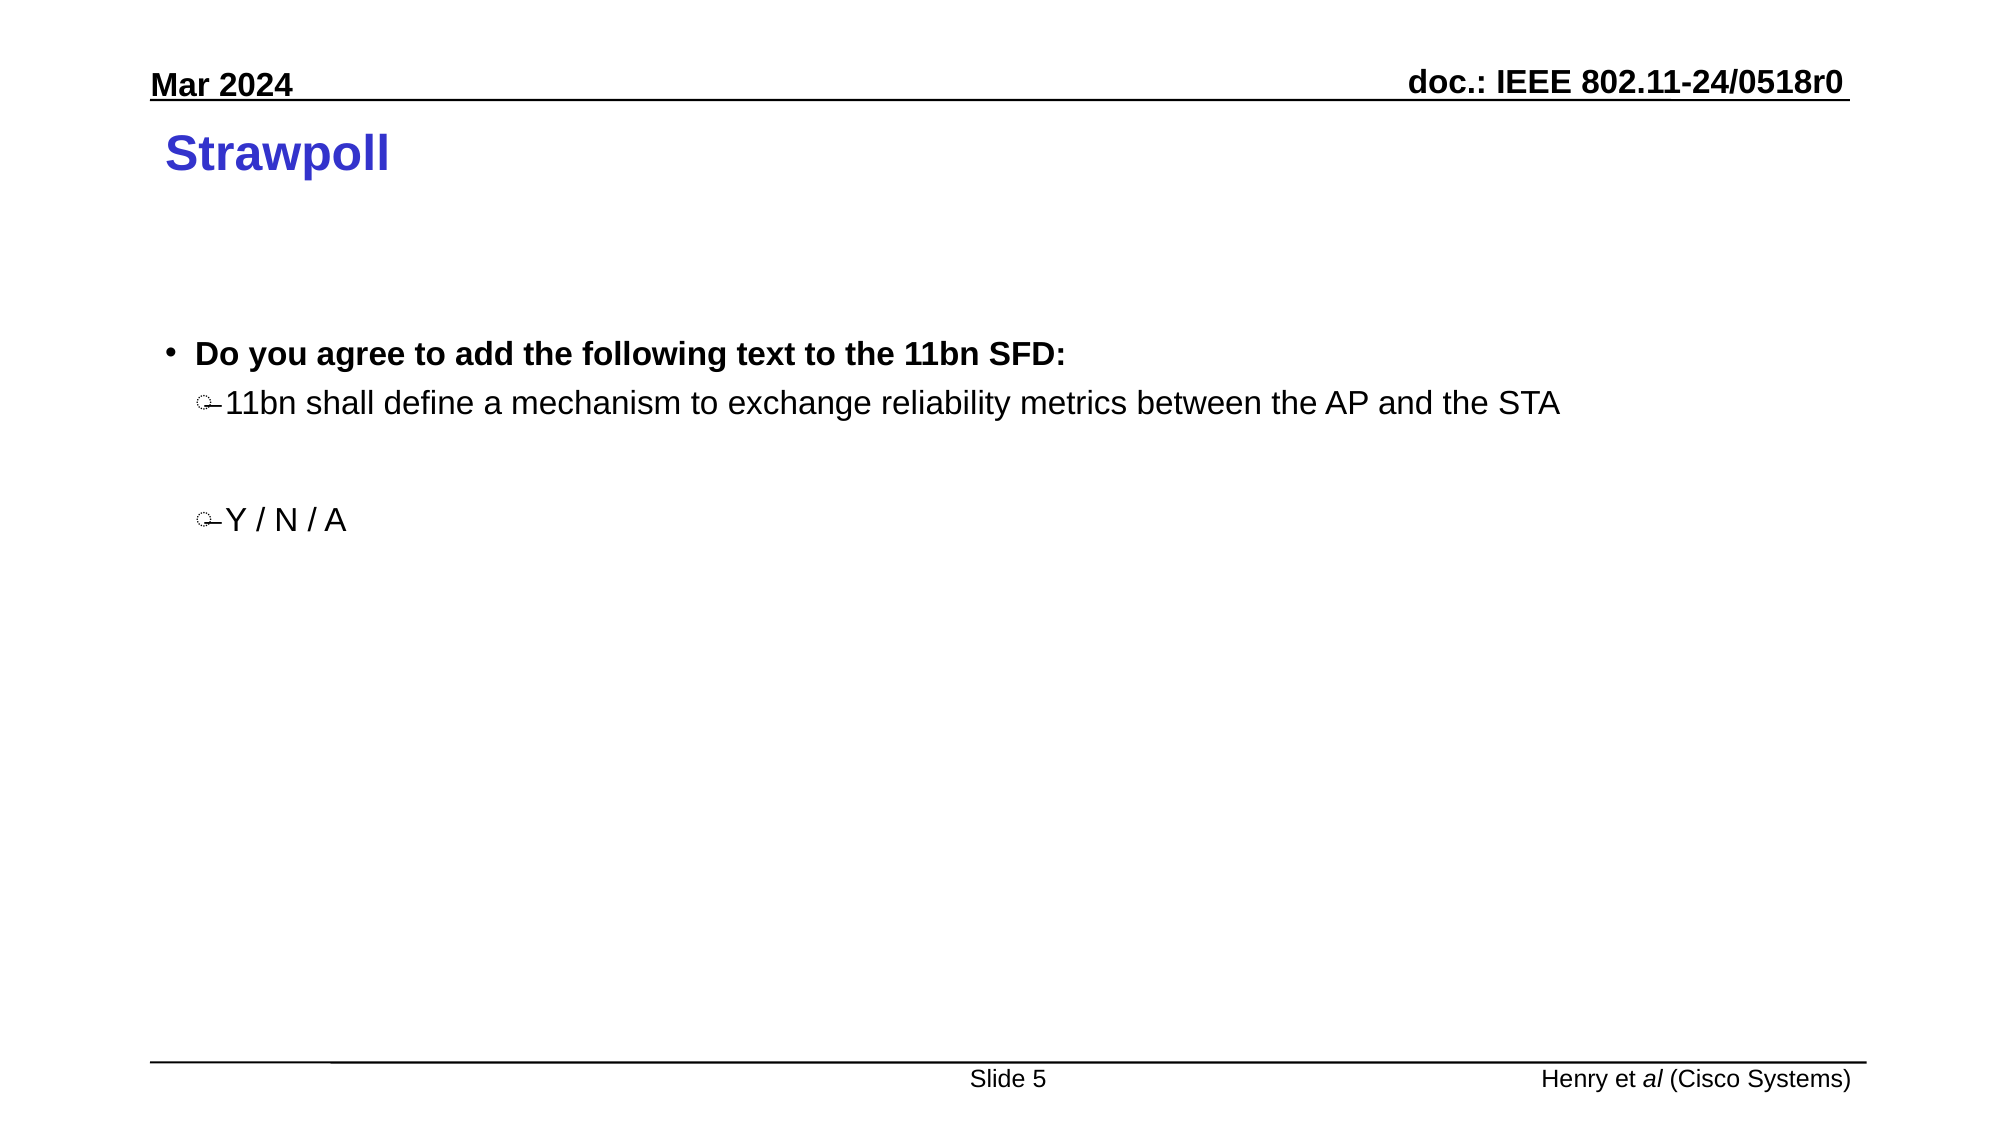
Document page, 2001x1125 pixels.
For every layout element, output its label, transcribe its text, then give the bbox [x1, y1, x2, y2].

list Do you agree to add the following text to the 11bn SFD: 11bn shall define a mechanism to exchange reliability metrics between the AP and the STA Y / N / A [150, 324, 1850, 1000]
footer Henry et al (Cisco Systems) [1233, 1062, 1867, 1093]
title Strawpoll [150, 112, 1850, 288]
slide_number Slide 5 [961, 1061, 1056, 1093]
